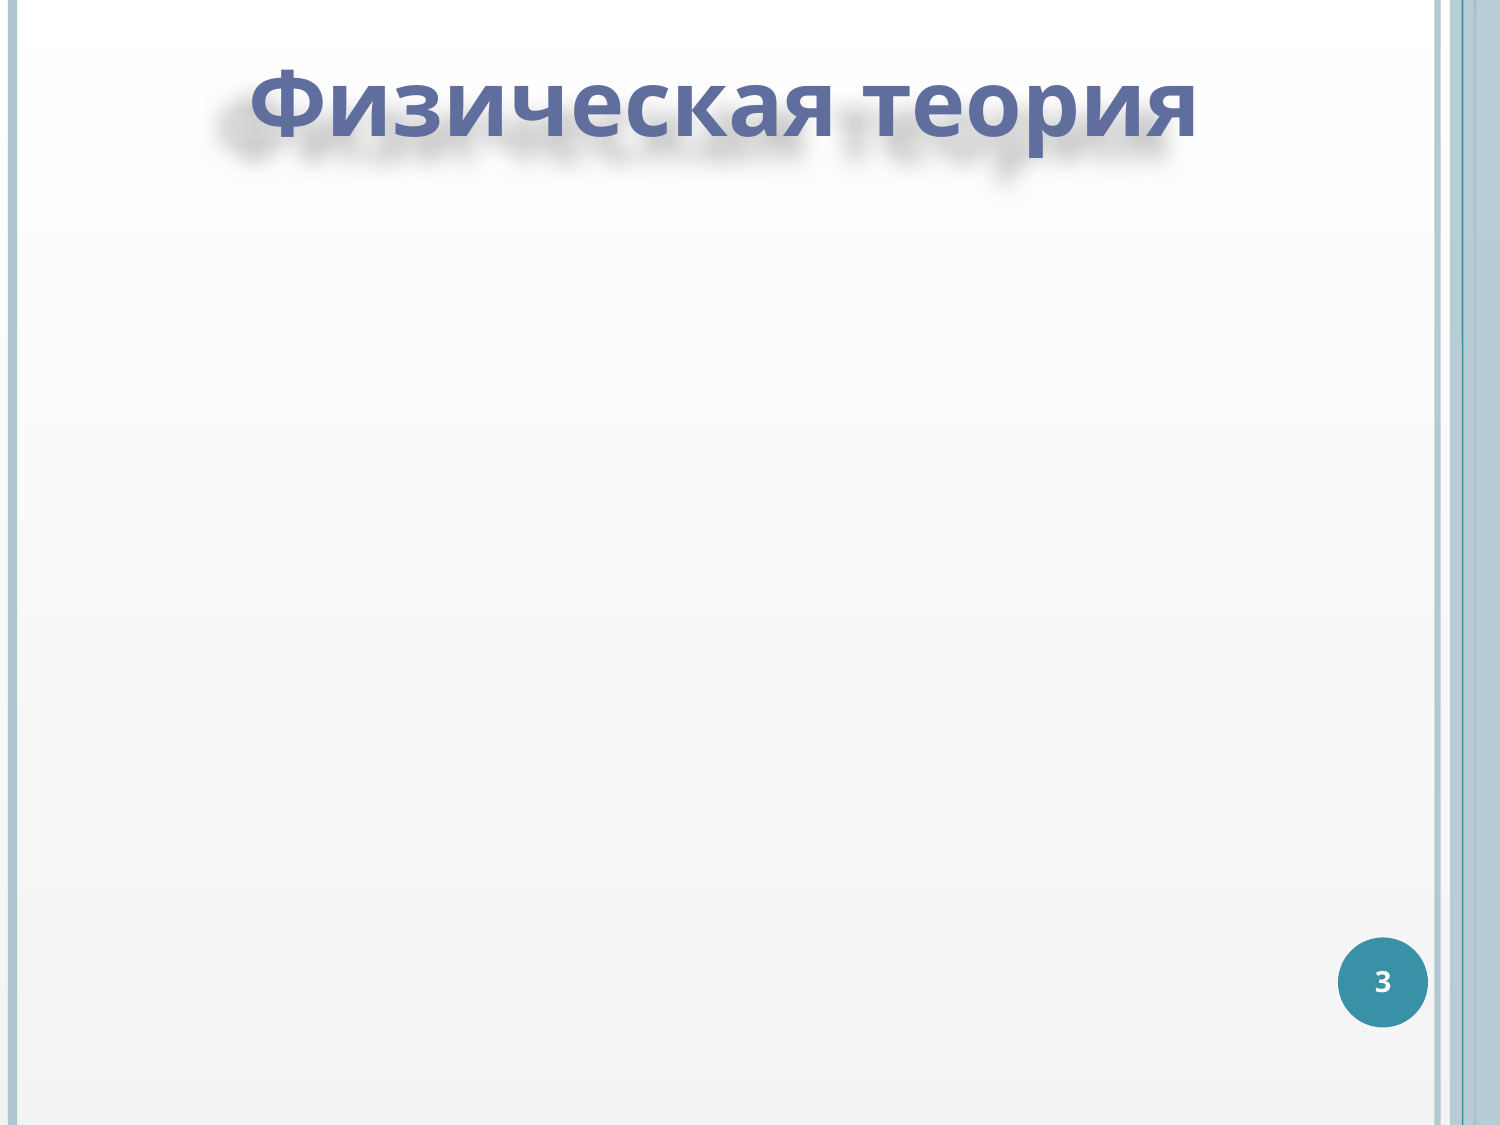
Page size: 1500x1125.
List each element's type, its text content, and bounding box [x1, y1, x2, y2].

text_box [49, 212, 1438, 1076]
title Физическая теория [112, 12, 1338, 163]
